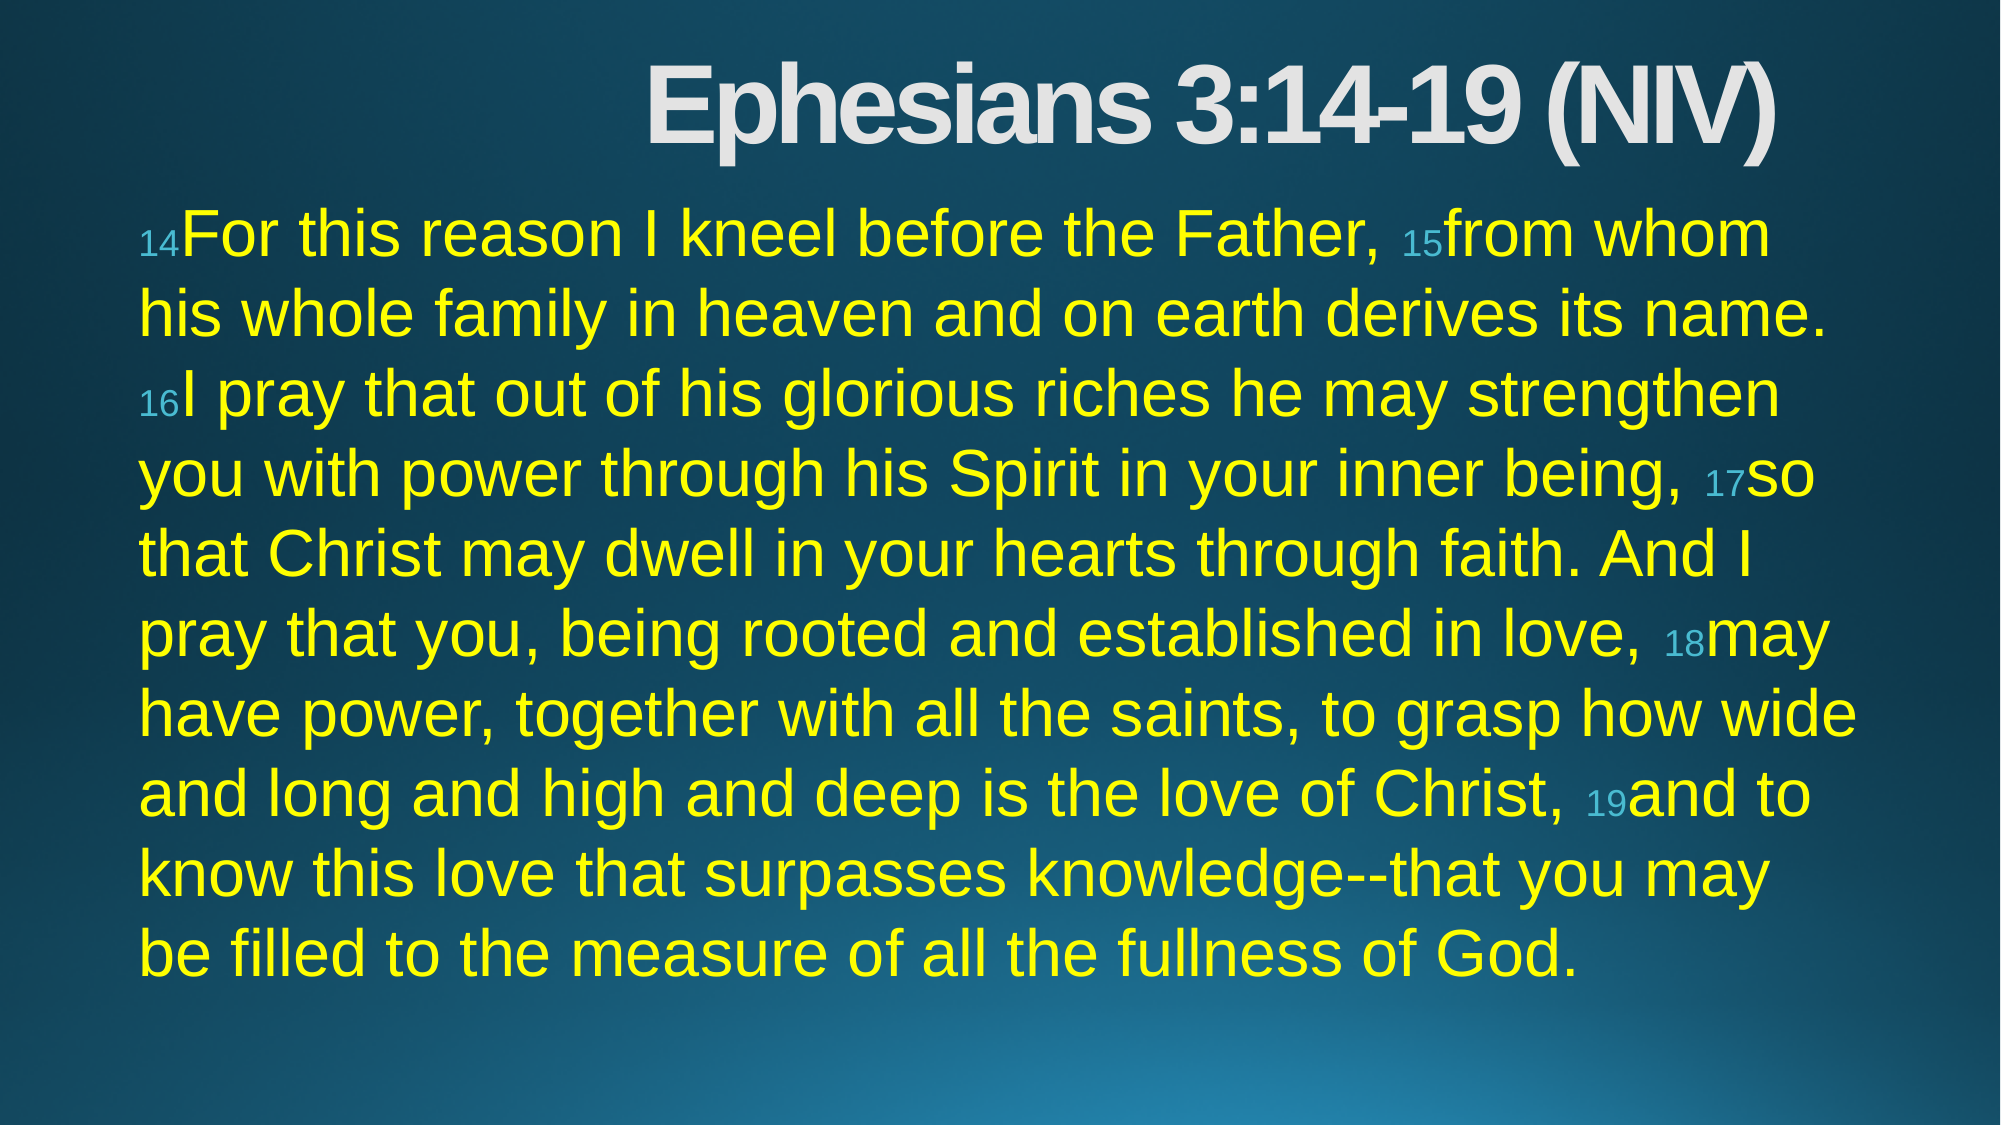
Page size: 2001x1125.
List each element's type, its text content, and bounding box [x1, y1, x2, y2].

text_box 14For this reason I kneel before the Father, 15from whom his whole family in heaven and on earth derives its name. 16I pray that out of his glorious riches he may strengthen you with power through his Spirit in your inner being, 17so that Christ may dwell in your hearts through faith. And I pray that you, being rooted and established in love, 18may have power, together with all the saints, to grasp how wide and long and high and deep is the love of Christ, 19and to know this love that surpasses knowledge--that you may be filled to the measure of all the fullness of God. [123, 182, 1877, 997]
picture [0, 0, 2001, 1125]
title Ephesians 3:14-19 (NIV) [140, 38, 1796, 177]
